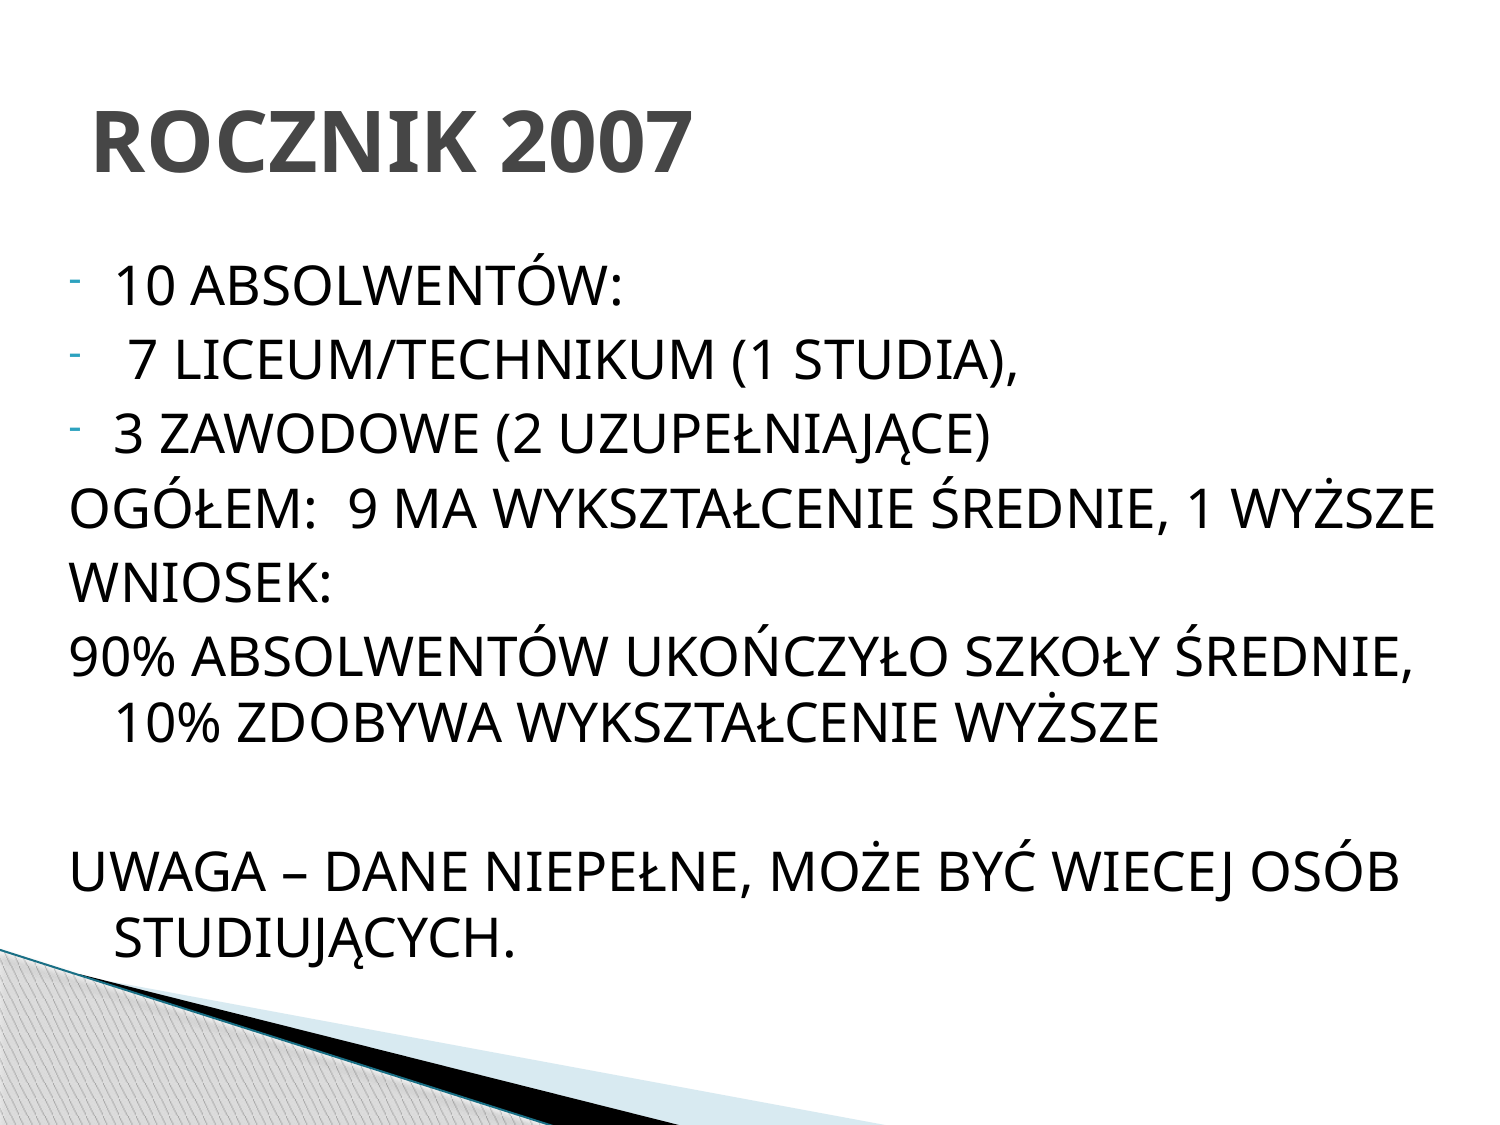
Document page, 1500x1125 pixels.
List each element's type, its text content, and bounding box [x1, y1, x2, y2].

title ROCZNIK 2007 [75, 45, 1425, 233]
list 10 ABSOLWENTÓW: 7 LICEUM/TECHNIKUM (1 STUDIA), 3 ZAWODOWE (2 UZUPEŁNIAJĄCE) OGÓŁEM: 9 MA WYKSZTAŁCENIE ŚREDNIE, 1 WYŻSZE WNIOSEK: 90% ABSOLWENTÓW UKOŃCZYŁO SZKOŁY ŚREDNIE, 10% ZDOBYWA WYKSZTAŁCENIE WYŻSZE UWAGA – DANE NIEPEŁNE, MOŻE BYĆ WIECEJ OSÓB STUDIUJĄCYCH. [35, 243, 1465, 986]
